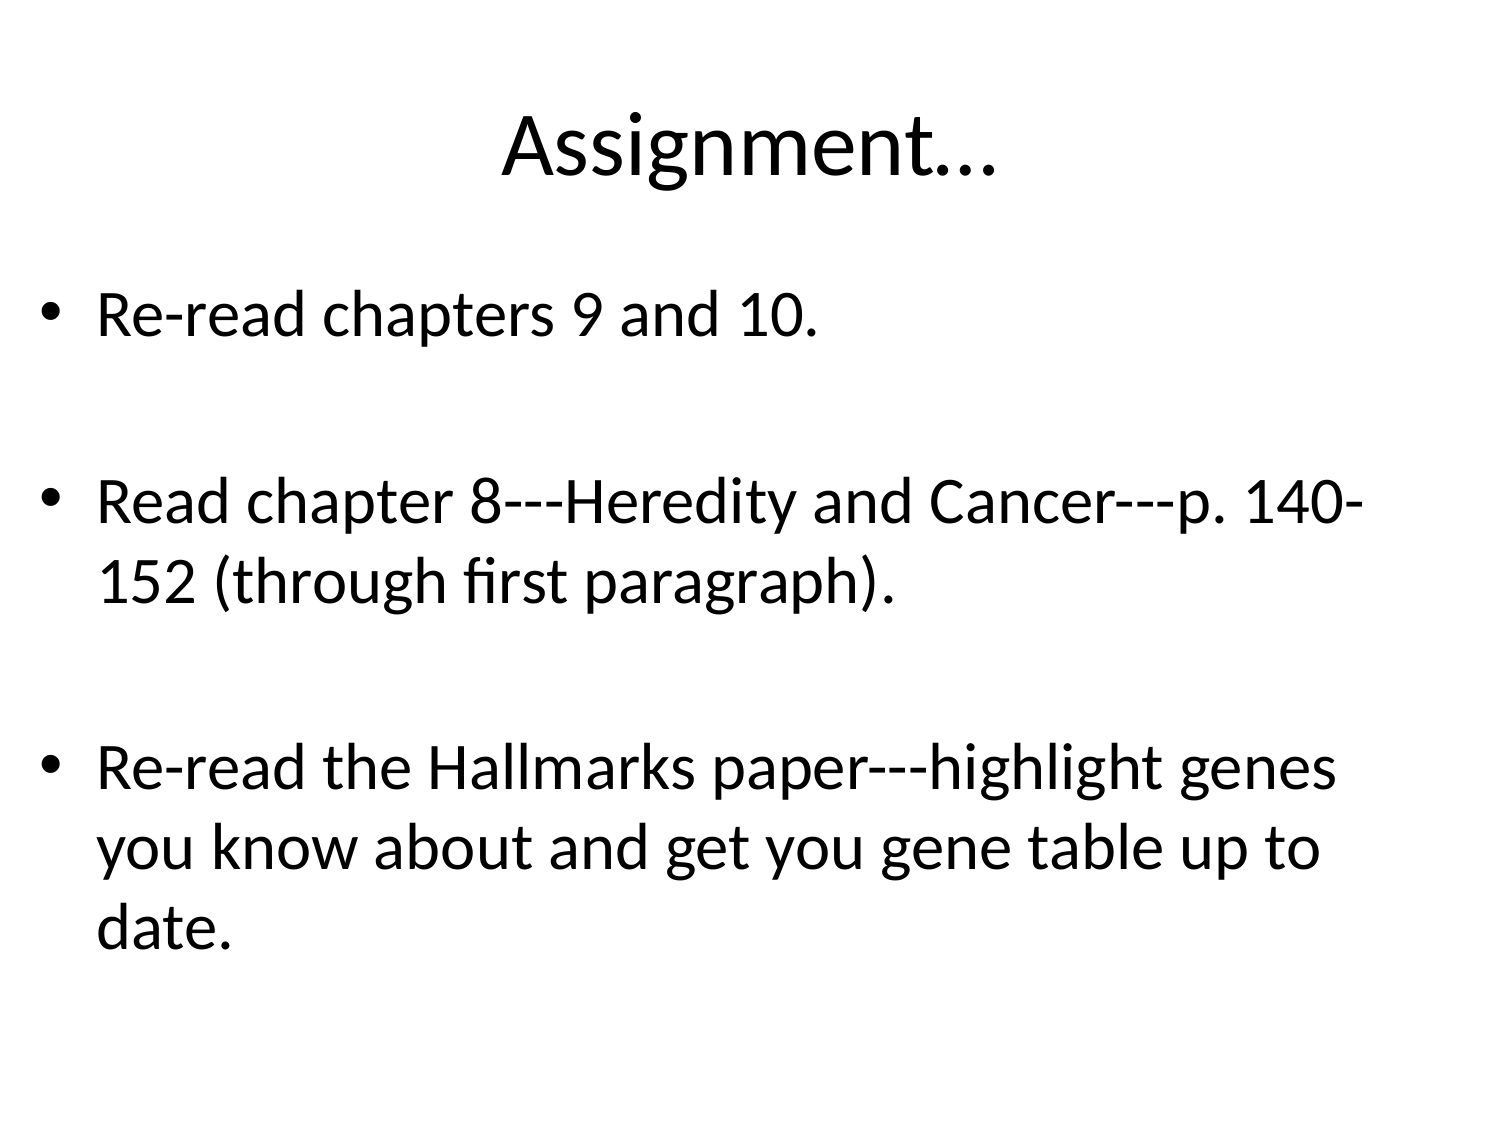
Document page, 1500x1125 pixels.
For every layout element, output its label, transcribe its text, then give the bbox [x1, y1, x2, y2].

list Re-read chapters 9 and 10. Read chapter 8---Heredity and Cancer---p. 140-152 (through first paragraph). Re-read the Hallmarks paper---highlight genes you know about and get you gene table up to date. [24, 262, 1425, 1013]
title Assignment… [75, 45, 1425, 233]
